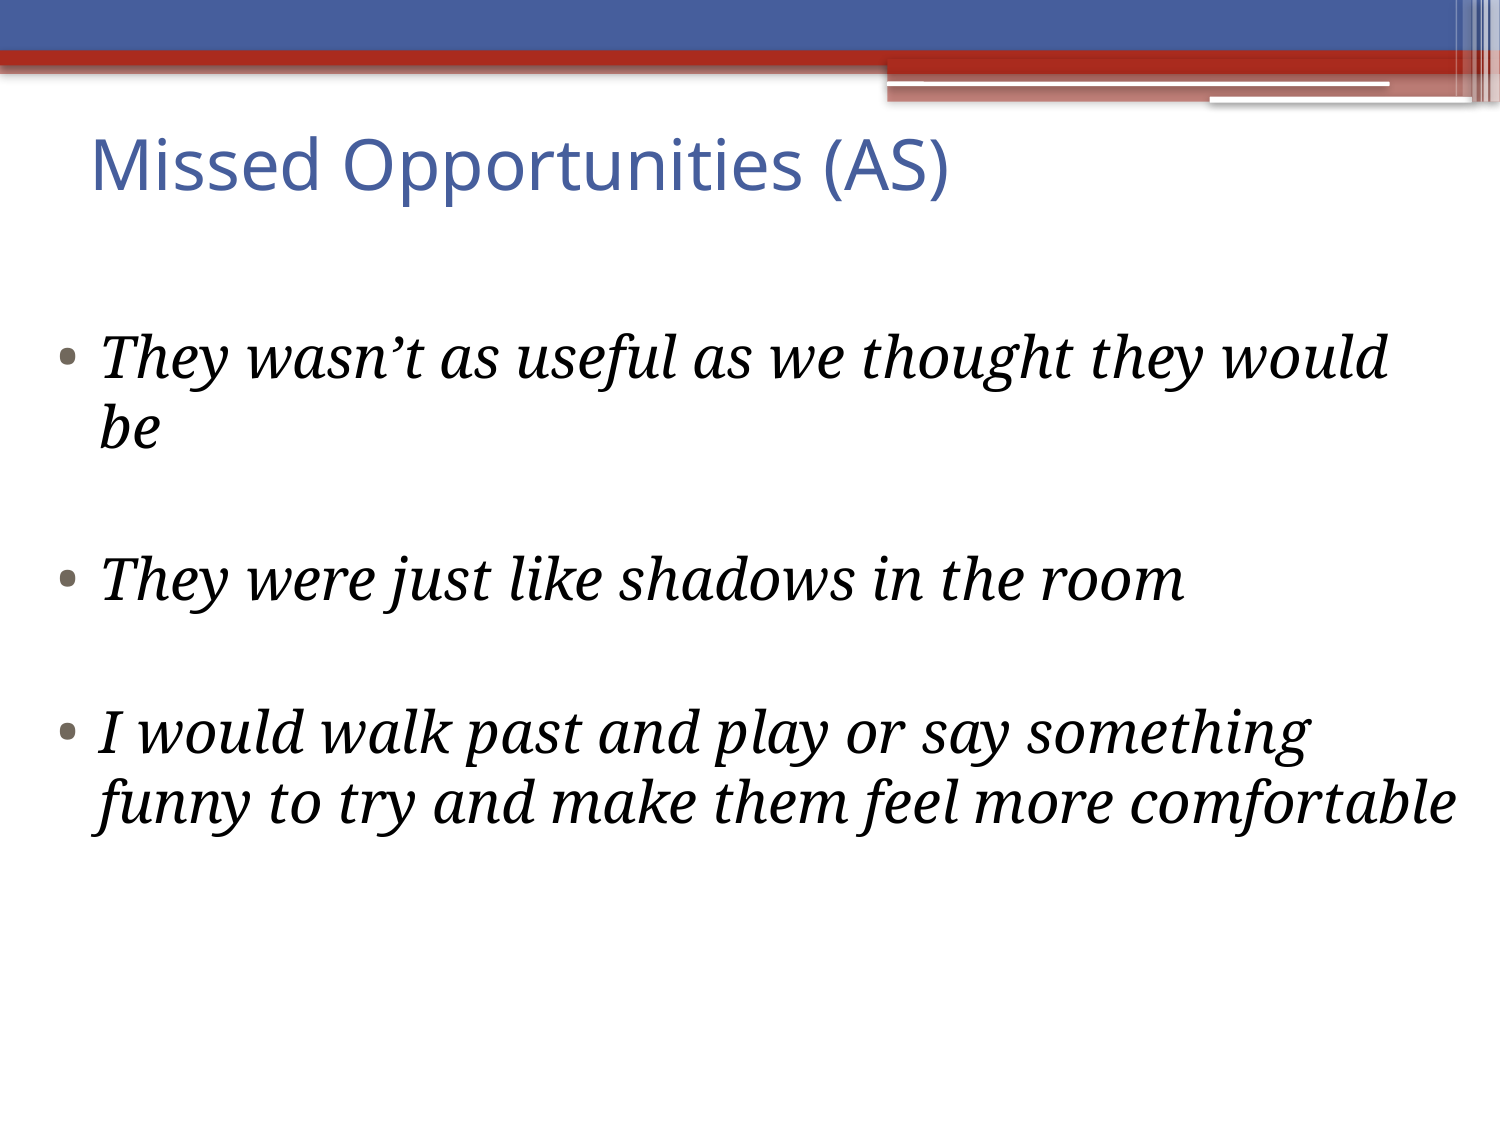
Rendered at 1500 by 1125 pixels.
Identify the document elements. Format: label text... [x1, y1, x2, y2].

title Missed Opportunities (AS) [75, 112, 1425, 213]
list They wasn’t as useful as we thought they would be They were just like shadows in the room I would walk past and play or say something funny to try and make them feel more comfortable [24, 312, 1475, 1079]
